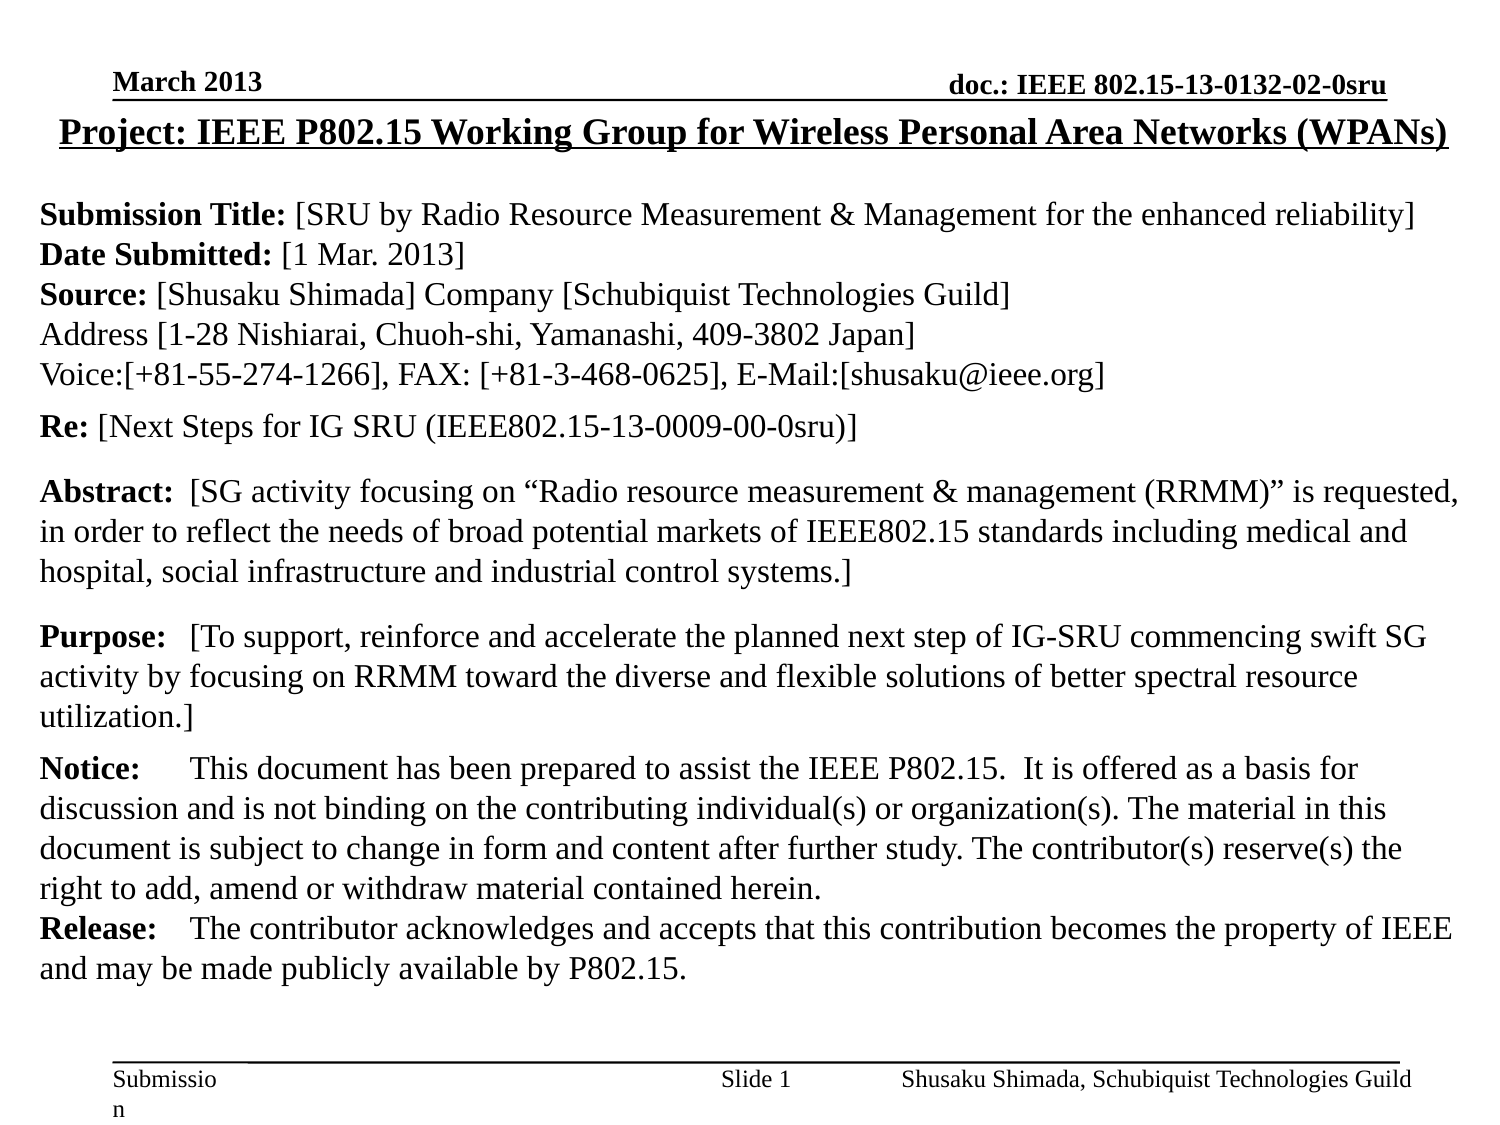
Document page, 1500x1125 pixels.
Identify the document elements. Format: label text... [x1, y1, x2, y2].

text_box Project: IEEE P802.15 Working Group for Wireless Personal Area Networks (WPANs) Submission Title: [SRU by Radio Resource Measurement & Management for the enhanced reliability] Date Submitted: [1 Mar. 2013] Source: [Shusaku Shimada] Company [Schubiquist Technologies Guild] Address [1-28 Nishiarai, Chuoh-shi, Yamanashi, 409-3802 Japan] Voice:[+81-55-274-1266], FAX: [+81-3-468-0625], E-Mail:[shusaku@ieee.org] Re: [Next Steps for IG SRU (IEEE802.15-13-0009-00-0sru)] Abstract: [SG activity focusing on “Radio resource measurement & management (RRMM)” is requested, in order to reflect the needs of broad potential markets of IEEE802.15 standards including medical and hospital, social infrastructure and industrial control systems.] Purpose: [To support, reinforce and accelerate the planned next step of IG-SRU commencing swift SG activity by focusing on RRMM toward the diverse and flexible solutions of better spectral resource utilization.] Notice: This document has been prepared to assist the IEEE P802.15. It is offered as a basis for discussion and is not binding on the contributing individual(s) or organization(s). The material in this document is subject to change in form and content after further study. The contributor(s) reserve(s) the right to add, amend or withdraw material contained herein. Release: The contributor acknowledges and accepts that this contribution becomes the property of IEEE and may be made publicly available by P802.15. [24, 99, 1483, 994]
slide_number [112, 62, 375, 98]
footer Shusaku Shimada, Schubiquist Technologies Guild [868, 1062, 1413, 1093]
slide_number Slide 1 [712, 1062, 800, 1093]
